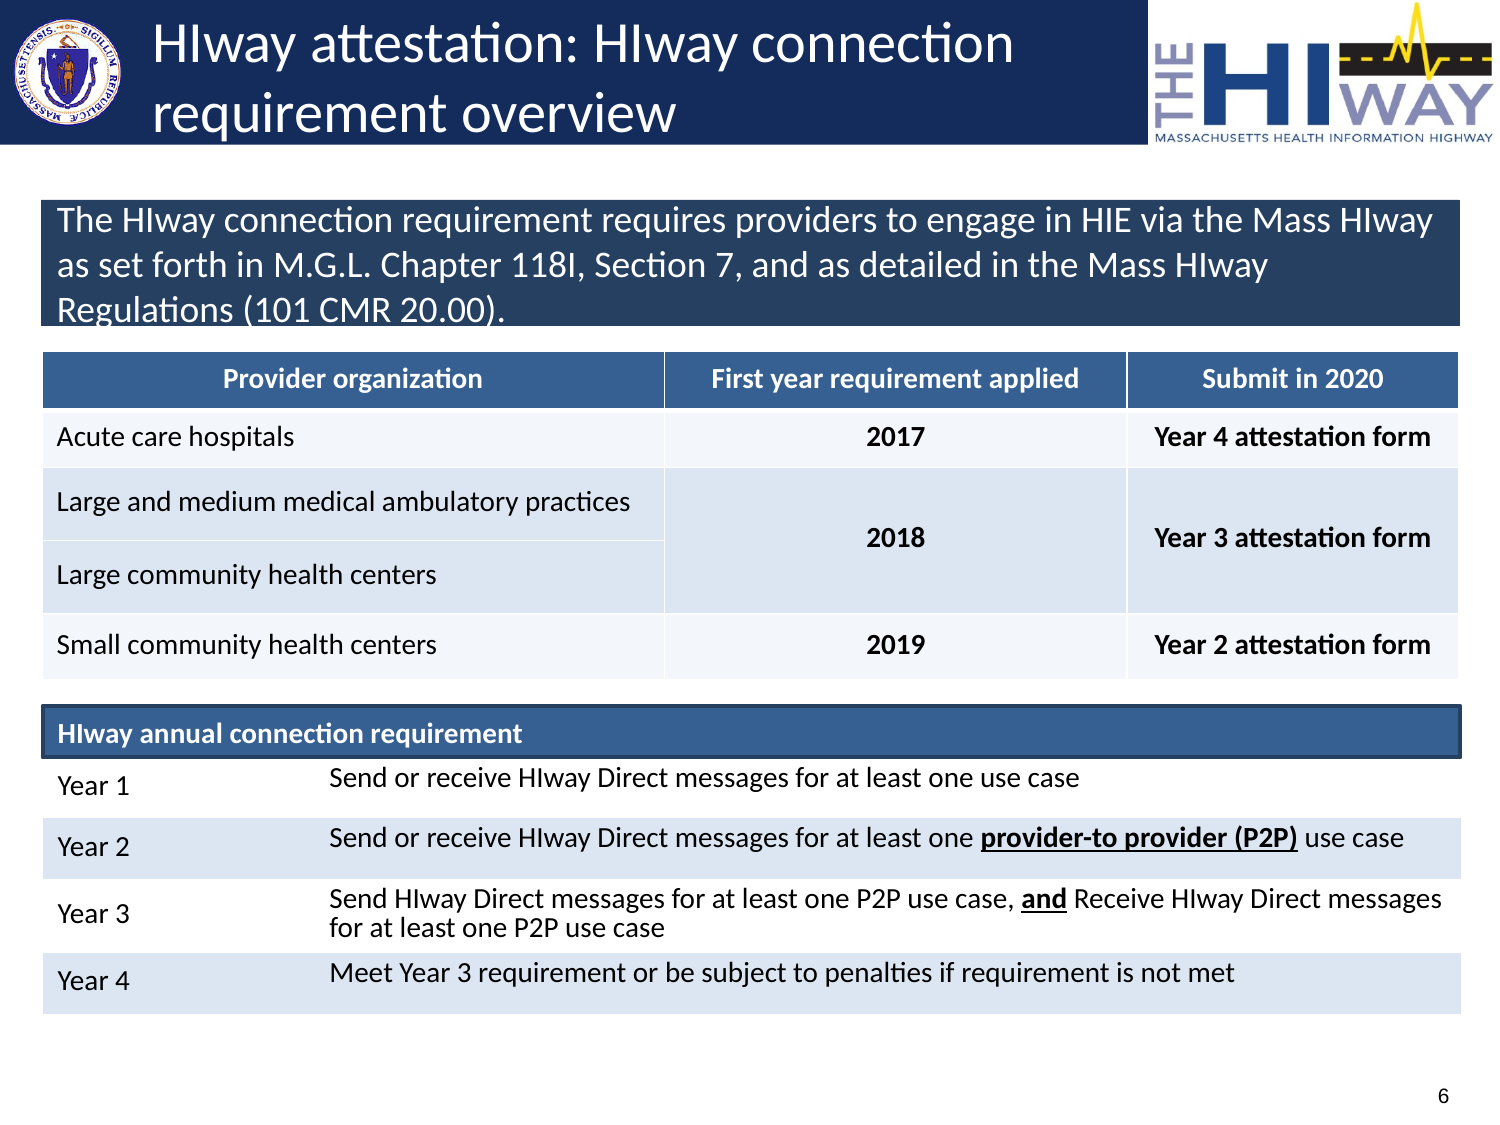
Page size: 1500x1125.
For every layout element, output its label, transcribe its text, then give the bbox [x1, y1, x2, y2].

text_box HIway annual connection requirement [41, 704, 1462, 759]
table_cell Send or receive HIway Direct messages for at least one provider-to provider (P2P) use case [314, 818, 1461, 879]
table_cell Year 2 attestation form [1128, 615, 1458, 679]
table_header Send or receive HIway Direct messages for at least one use case [314, 758, 1461, 818]
table_cell Large community health centers [43, 541, 664, 613]
table_cell 2019 [665, 615, 1126, 679]
table_cell Year 3 [43, 879, 314, 953]
slide_number 6 [1387, 1074, 1500, 1123]
picture [5, 12, 128, 130]
table_cell Large and medium medical ambulatory practices [43, 468, 664, 540]
table_cell Acute care hospitals [43, 413, 664, 467]
table_cell Small community health centers [43, 615, 664, 679]
table_header Provider organization [43, 352, 664, 408]
picture [1148, 0, 1500, 145]
table_header Year 1 [43, 758, 314, 818]
table_cell Send HIway Direct messages for at least one P2P use case, and Receive HIway Direct messages for at least one P2P use case [314, 879, 1461, 953]
table_header First year requirement applied [665, 352, 1126, 408]
table_cell 2017 [665, 413, 1126, 467]
table_cell Year 2 [43, 818, 314, 879]
table_header Submit in 2020 [1128, 352, 1458, 408]
table_cell Meet Year 3 requirement or be subject to penalties if requirement is not met [314, 953, 1461, 1014]
table_cell Year 4 attestation form [1128, 413, 1458, 467]
table_cell 2018 [665, 468, 1126, 613]
table_cell Year 3 attestation form [1128, 468, 1458, 613]
title HIway attestation: HIway connection requirement overview [136, 22, 1138, 126]
text_box The HIway connection requirement requires providers to engage in HIE via the Mass HIway as set forth in M.G.L. Chapter 118I, Section 7, and as detailed in the Mass HIway Regulations (101 CMR 20.00). [41, 199, 1460, 326]
table_cell Year 4 [43, 953, 314, 1014]
